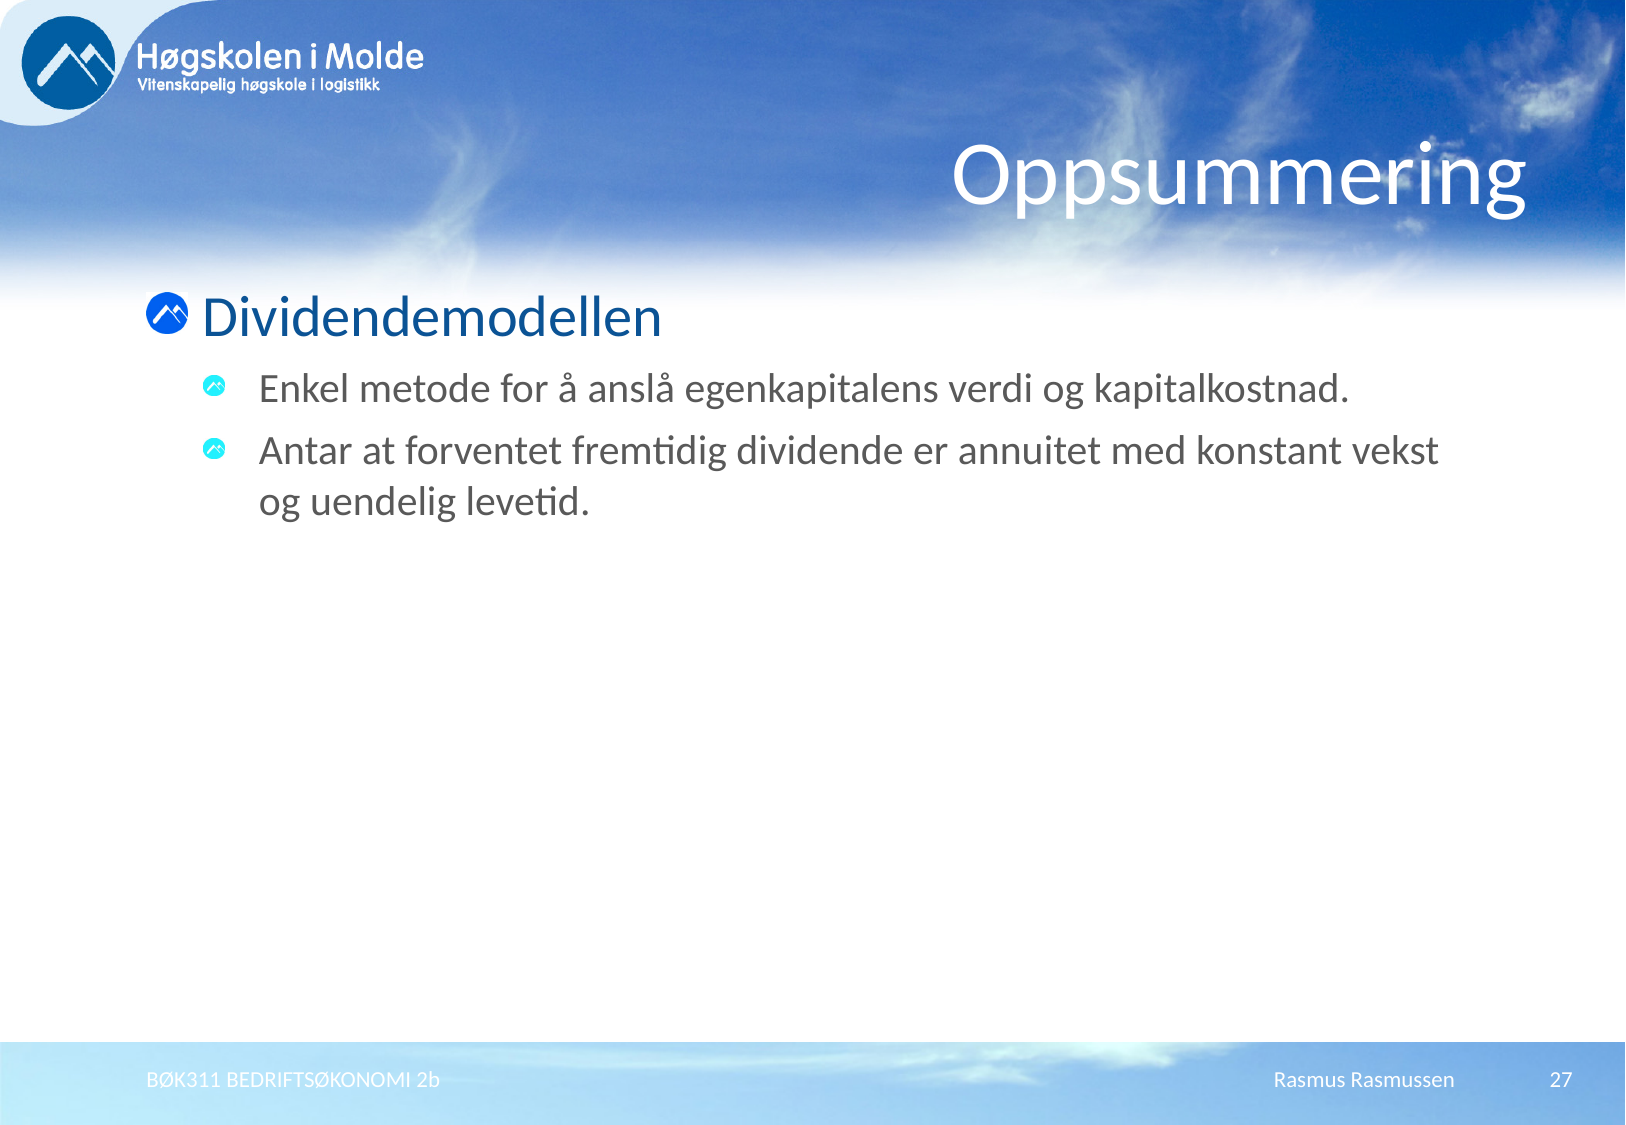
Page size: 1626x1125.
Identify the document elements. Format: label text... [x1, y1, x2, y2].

picture [0, 0, 1625, 310]
picture [203, 375, 225, 396]
title Oppsummering [131, 105, 1544, 235]
slide_number Rasmus Rasmussen [1166, 1048, 1471, 1109]
picture [0, 1042, 1625, 1125]
picture [203, 438, 225, 459]
footer BØK311 BEDRIFTSØKONOMI 2b [131, 1048, 1166, 1109]
list Dividendemodellen Enkel metode for å anslå egenkapitalens verdi og kapitalkostnad. Antar at forventet fremtidig dividende er annuitet med konstant vekst og uendelig levetid. [131, 270, 1494, 991]
picture [146, 292, 188, 334]
slide_number 27 [1493, 1048, 1588, 1109]
